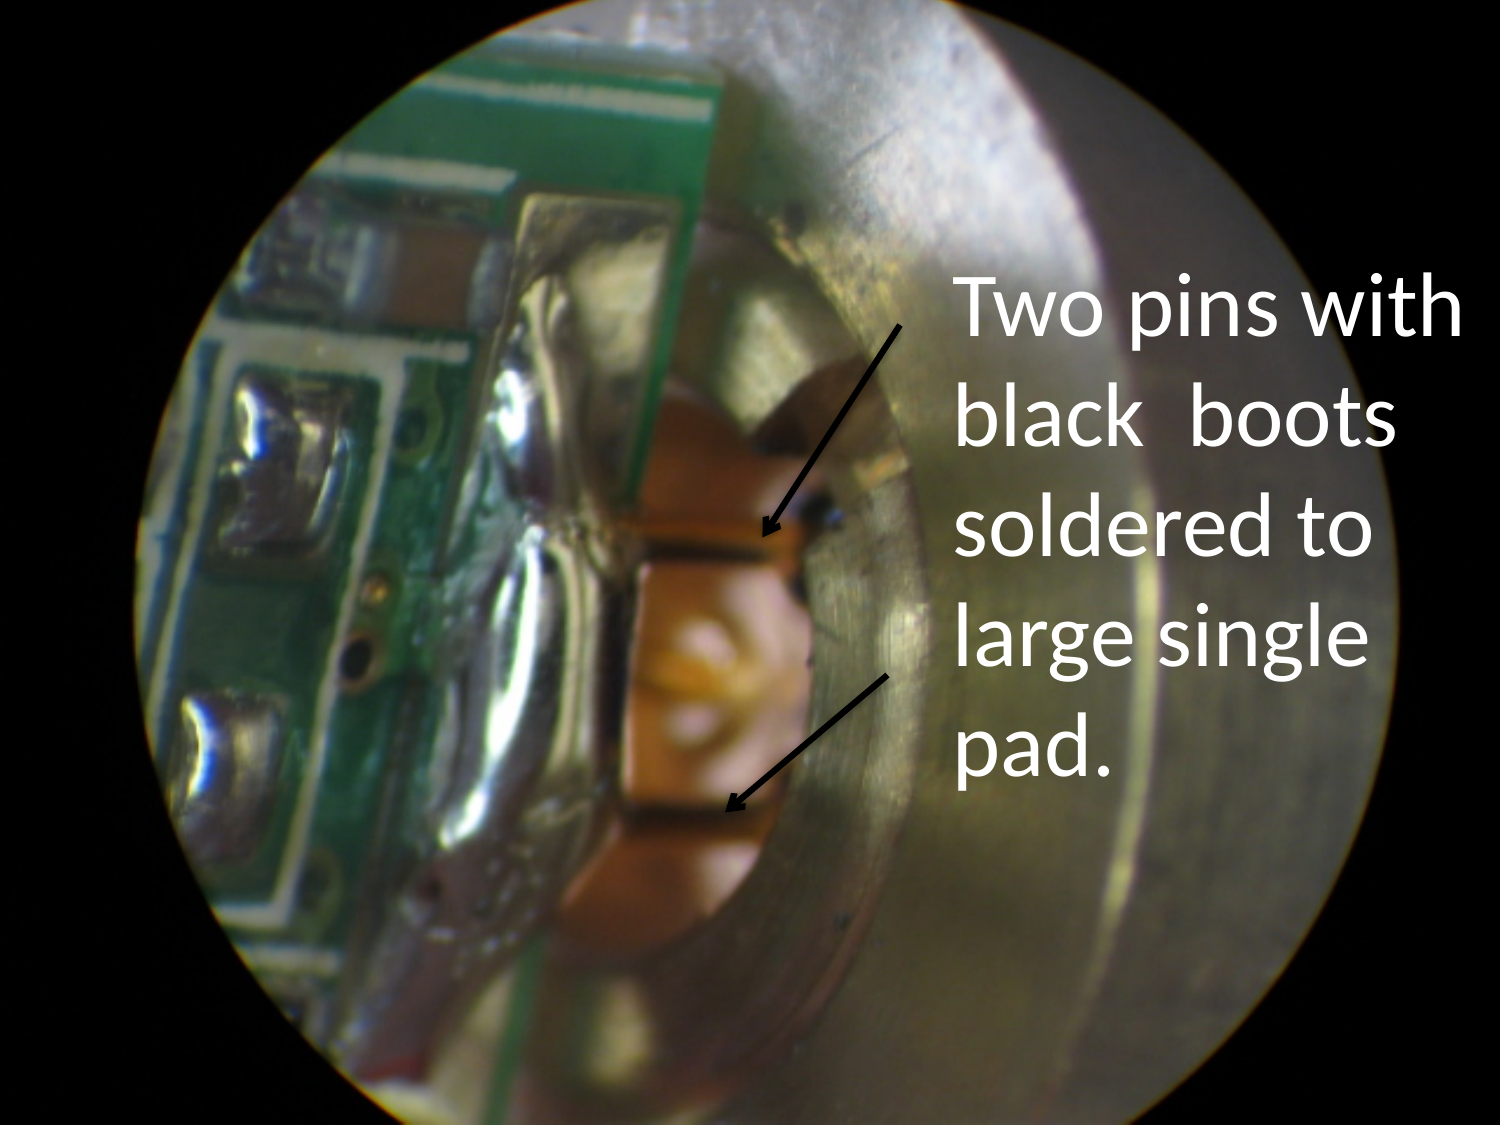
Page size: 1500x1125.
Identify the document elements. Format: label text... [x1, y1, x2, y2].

picture [0, 0, 1500, 1125]
text_box Two pins with black boots soldered to large single pad. [937, 237, 1500, 802]
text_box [724, 362, 938, 501]
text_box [724, 674, 888, 813]
